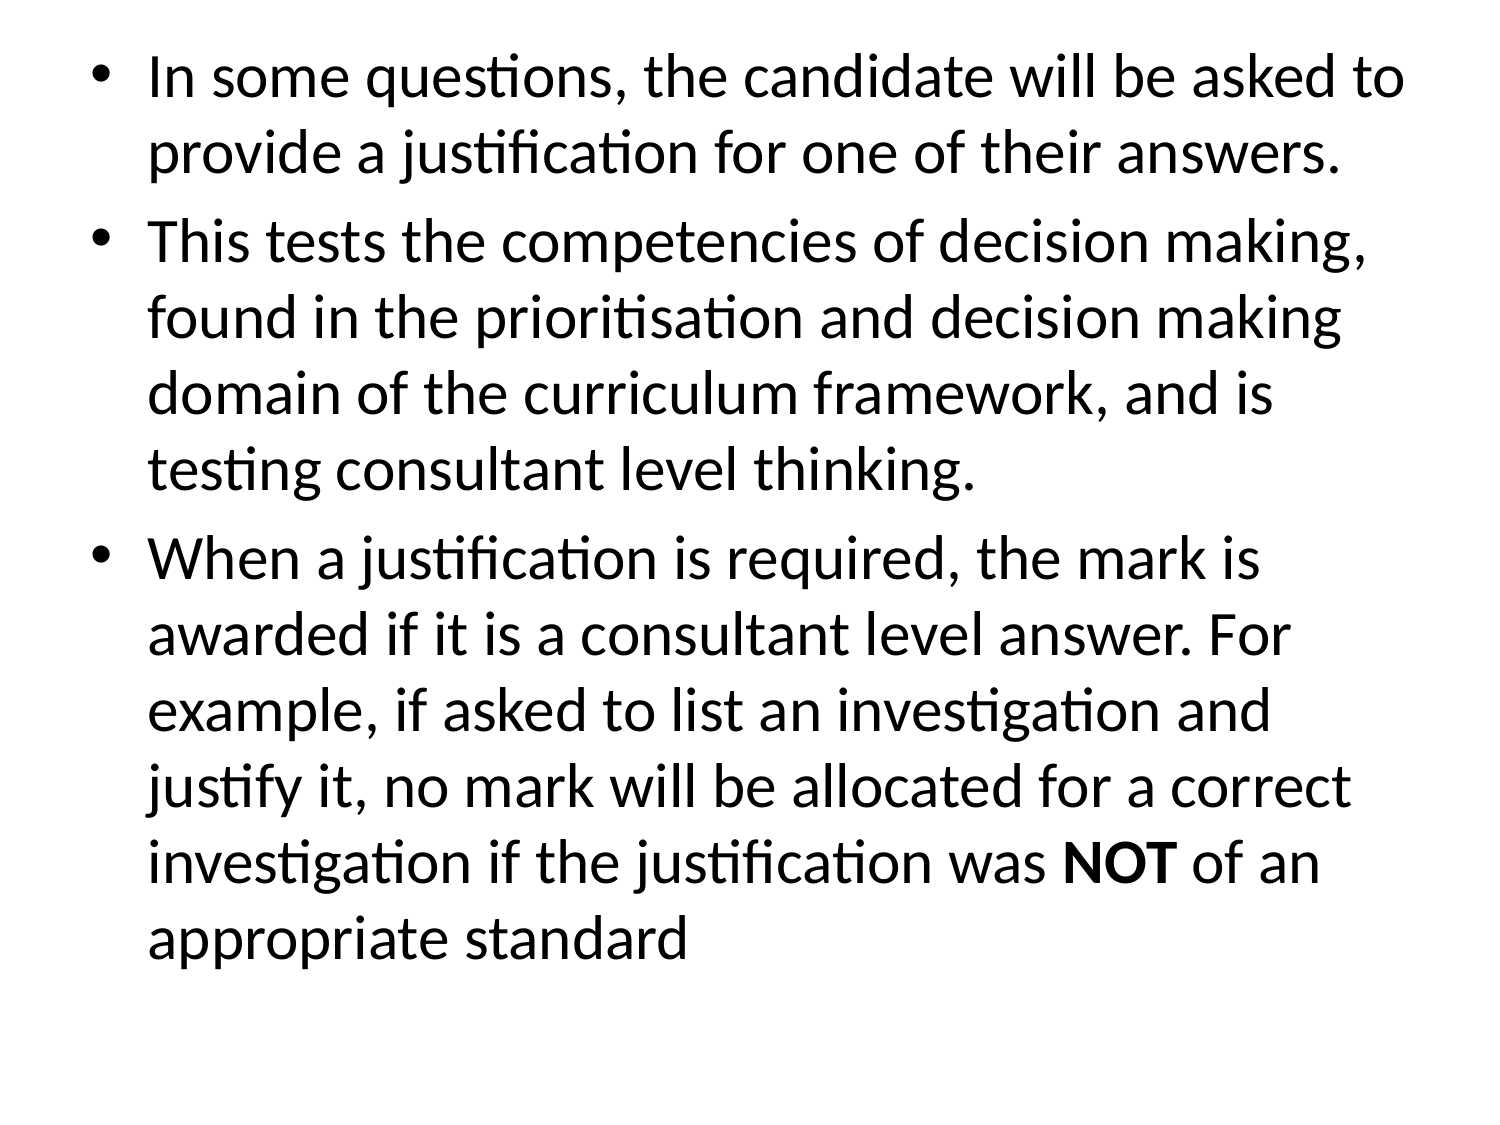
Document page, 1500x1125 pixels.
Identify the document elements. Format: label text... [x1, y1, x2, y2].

list In some questions, the candidate will be asked to provide a justification for one of their answers. This tests the competencies of decision making, found in the prioritisation and decision making domain of the curriculum framework, and is testing consultant level thinking. When a justification is required, the mark is awarded if it is a consultant level answer. For example, if asked to list an investigation and justify it, no mark will be allocated for a correct investigation if the justification was NOT of an appropriate standard [75, 26, 1425, 1066]
